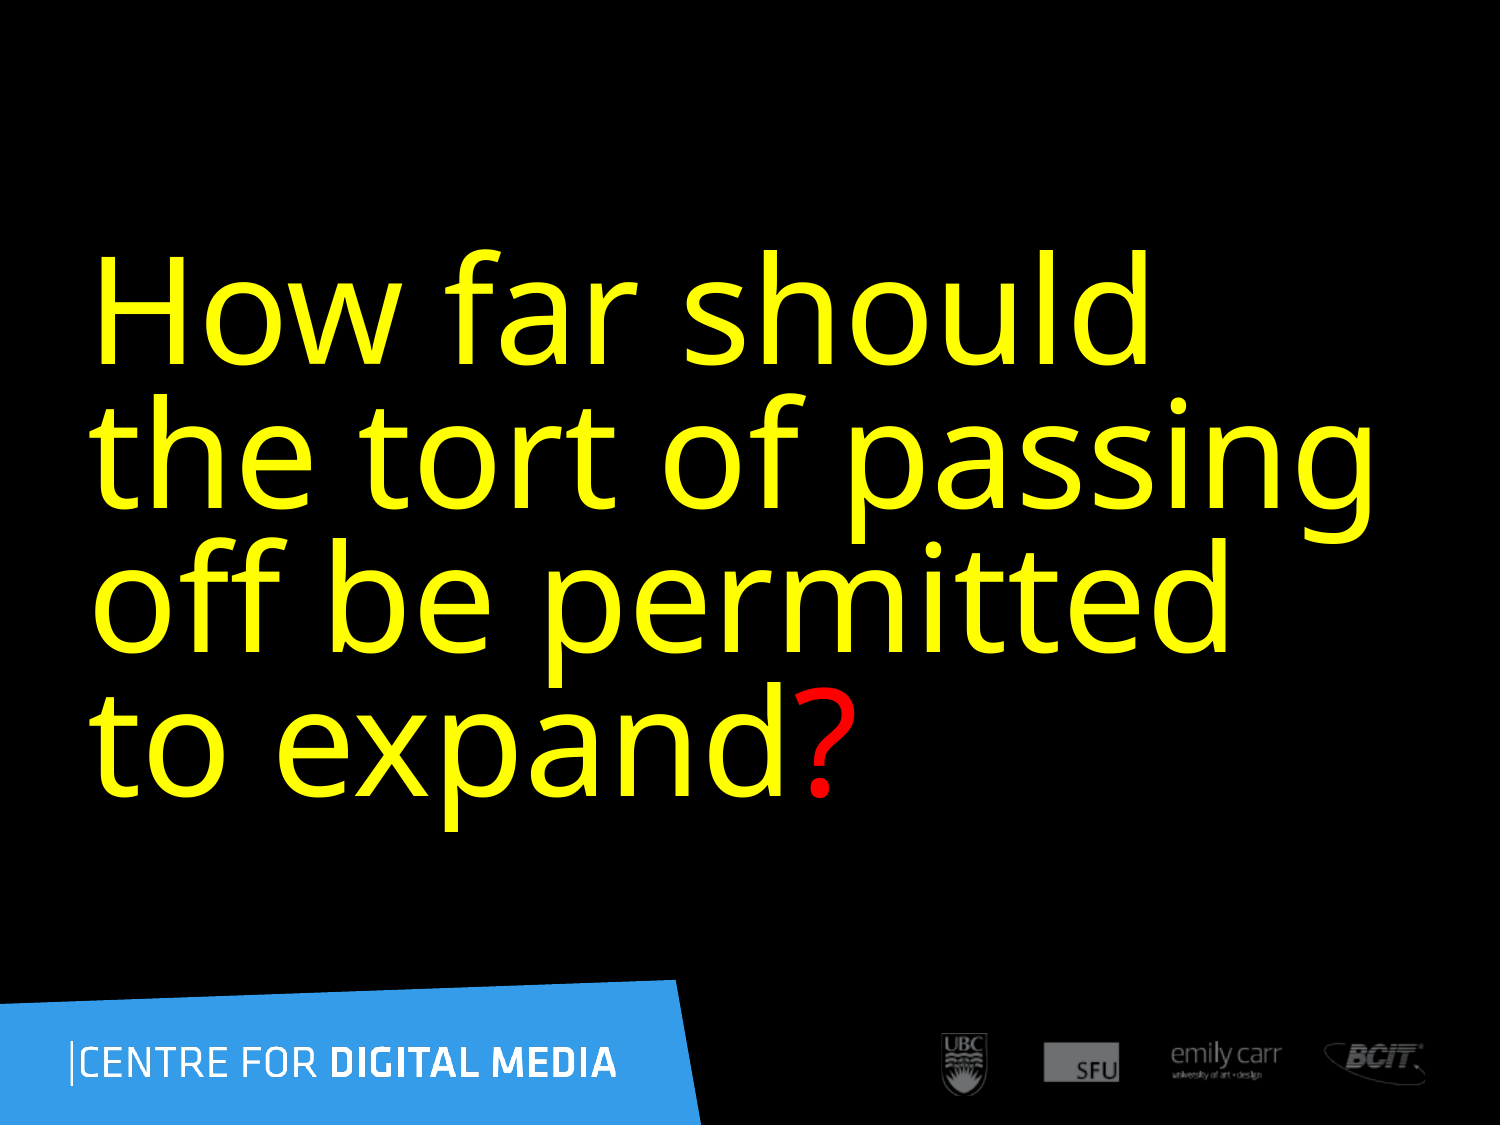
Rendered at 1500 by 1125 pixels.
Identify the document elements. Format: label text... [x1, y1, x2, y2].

list How far should the tort of passing off be permitted to expand? [75, 237, 1425, 888]
